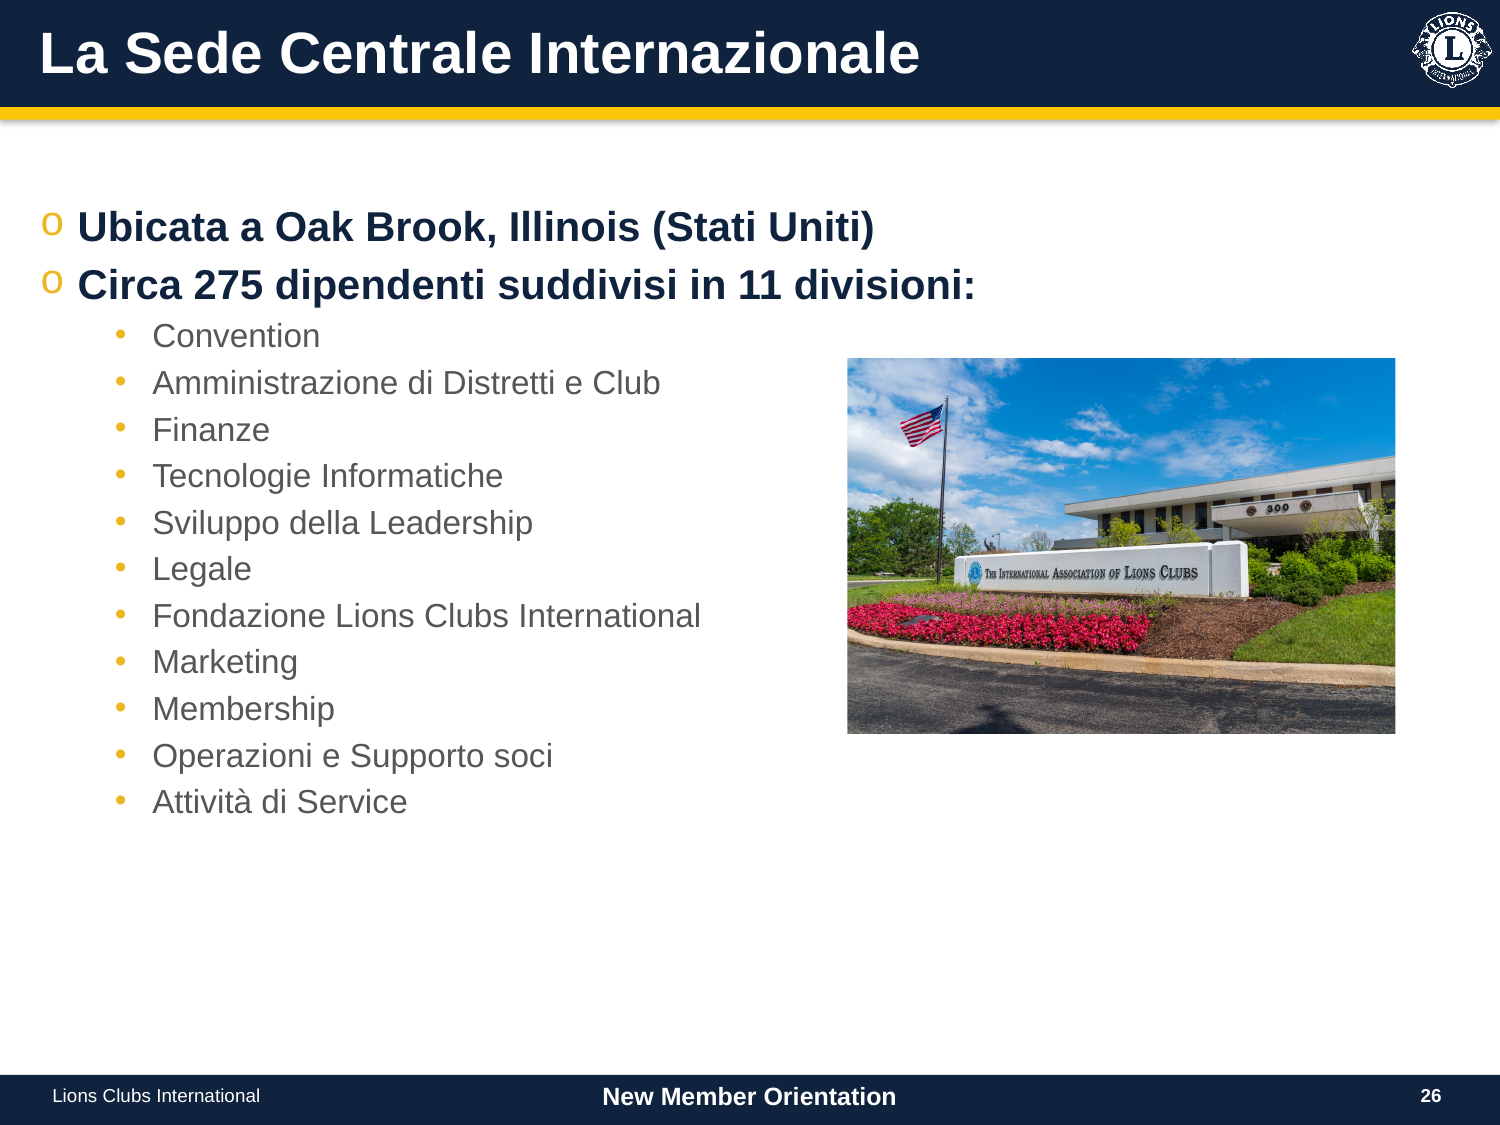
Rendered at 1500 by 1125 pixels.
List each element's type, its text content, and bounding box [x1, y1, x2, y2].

picture [847, 358, 1396, 735]
picture [1412, 12, 1492, 88]
picture [1272, 421, 1284, 429]
text_box Ubicata a Oak Brook, Illinois (Stati Uniti) Circa 275 dipendenti suddivisi in 11 divisioni: Convention Amministrazione di Distretti e Club Finanze Tecnologie Informatiche Sviluppo della Leadership Legale Fondazione Lions Clubs International Marketing Membership Operazioni e Supporto soci Attività di Service [24, 191, 1400, 901]
picture [1340, 409, 1349, 414]
title La Sede Centrale Internazionale [24, 12, 1401, 88]
